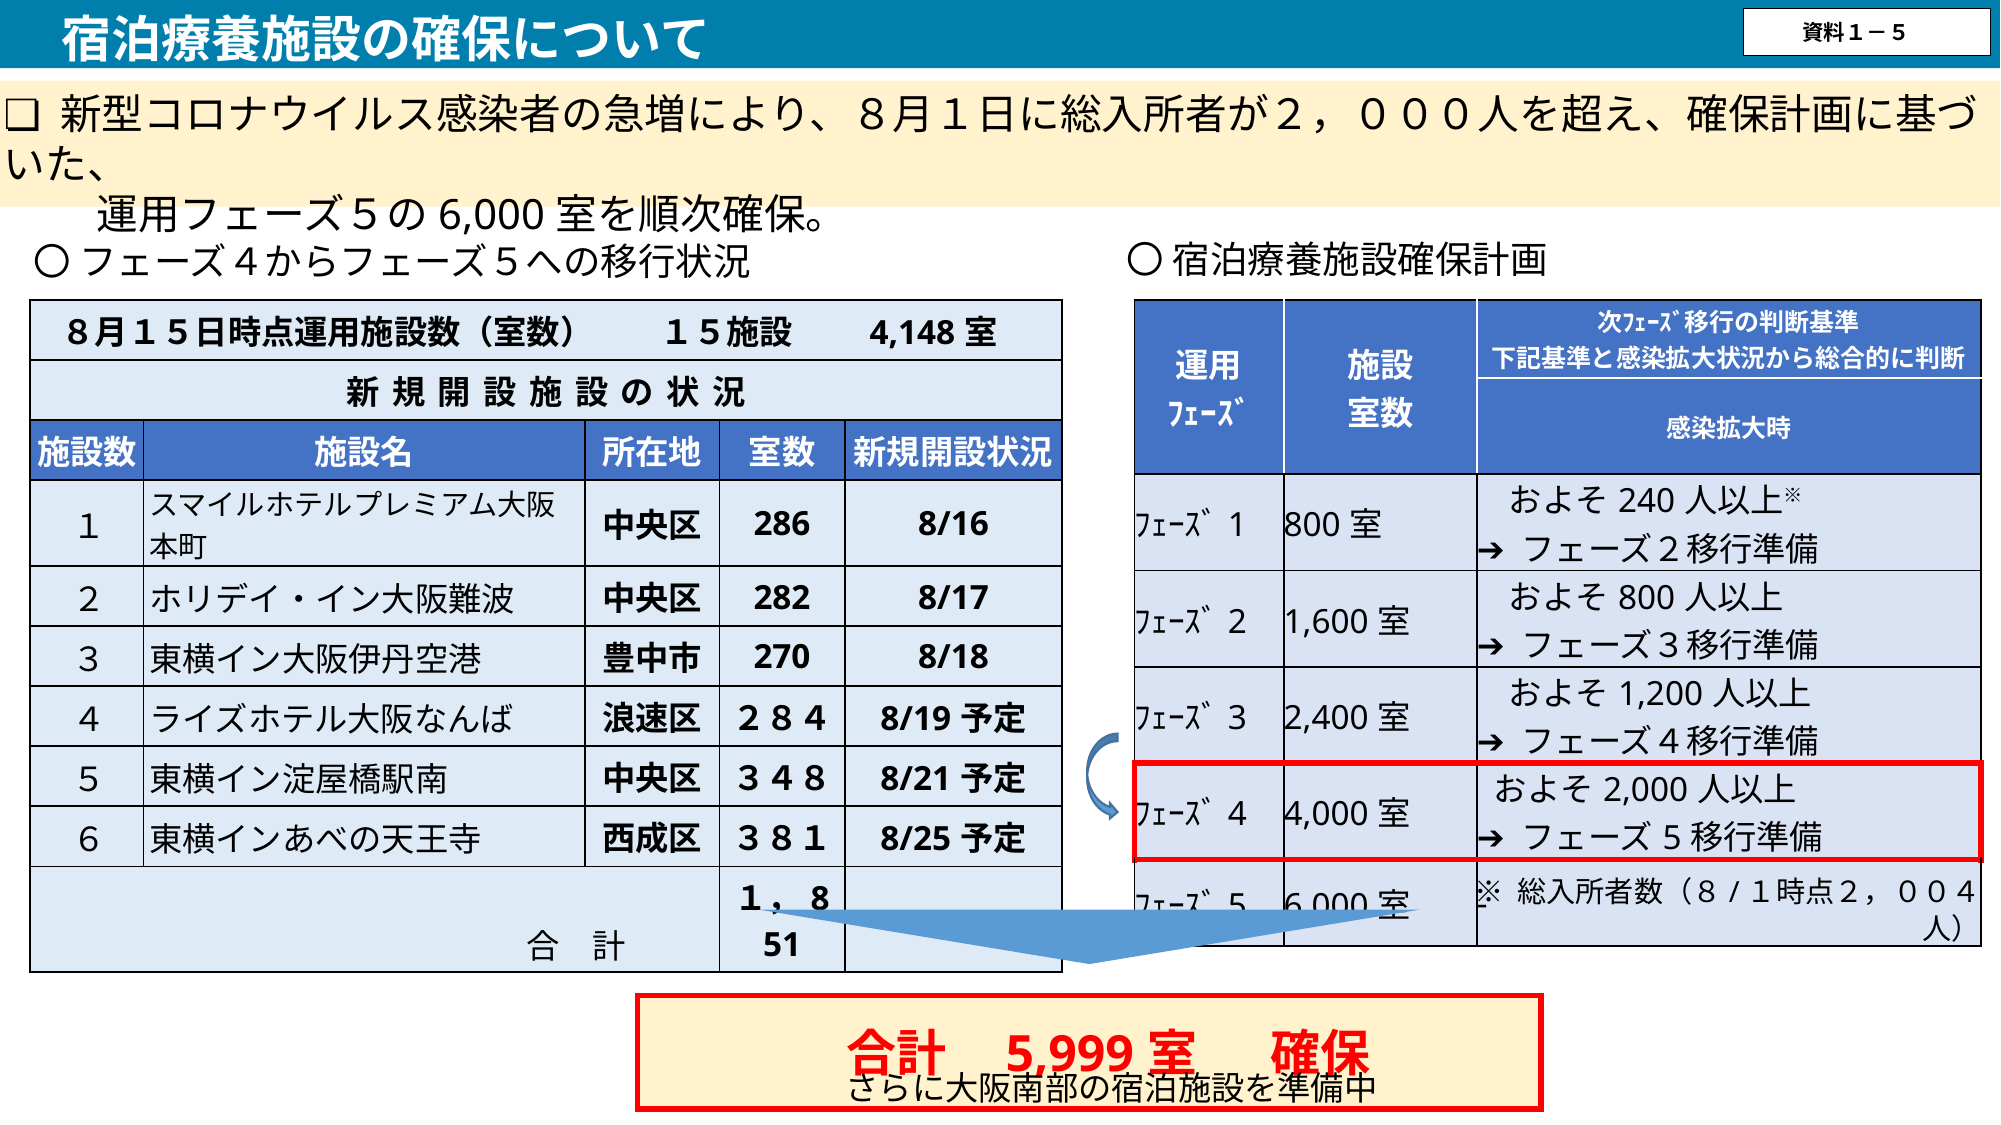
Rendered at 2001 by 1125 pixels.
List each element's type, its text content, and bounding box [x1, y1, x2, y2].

table_cell １，851 [720, 867, 844, 912]
table_cell [846, 867, 1061, 908]
table_cell 豊中市 [586, 627, 719, 685]
table_cell ６ [31, 807, 143, 866]
table_header 施設 室数 [1285, 301, 1476, 473]
table_cell 西成区 [586, 807, 719, 866]
table_cell 施設名 [144, 421, 584, 479]
table_cell 8/25予定 [846, 807, 1061, 866]
table_cell 8/18 [846, 627, 1061, 685]
table_cell ﾌｪｰｽﾞ5 [1135, 862, 1283, 908]
table_header 合計 5,999室 確保 [640, 998, 1538, 1106]
table_cell 1,600室 [1285, 571, 1476, 666]
table_cell ５ [31, 747, 143, 805]
table_header 次ﾌｪｰｽﾞ移行の判断基準 下記基準と感染拡大状況から総合的に判断 [1478, 301, 1980, 377]
text_box 〇 宿泊療養施設確保計画 [1088, 243, 1960, 284]
text_box ❏ 新型コロナウイルス感染者の急増により、８月１日に総入所者が２，０００人を超え、確保計画に基づいた、 運用フェーズ５の6,000室を順次確保。 [2, 87, 1982, 208]
table_cell 8/19予定 [846, 687, 1061, 745]
text_box ※ 総入所者数（８/１時点２，００４人） [1454, 869, 1982, 903]
table_cell 中央区 [586, 481, 719, 565]
table_cell 270 [720, 627, 844, 685]
table_cell ﾌｪｰｽﾞ2 [1135, 571, 1283, 666]
table_cell 2,400室 [1285, 668, 1476, 760]
table_cell 感染拡大時 [1478, 379, 1980, 473]
table_cell 282 [720, 567, 844, 625]
table_cell 286 [720, 481, 844, 565]
table_cell およそ240人以上※ ➔ フェーズ２移行準備 [1478, 475, 1980, 570]
table_cell 800室 [1285, 475, 1476, 570]
table_cell 所在地 [586, 421, 719, 479]
table_cell 4,000室 [1285, 766, 1476, 857]
table_cell １ [31, 481, 143, 565]
table_cell ３ [31, 627, 143, 685]
table_cell 8/21予定 [846, 747, 1061, 805]
text_box 〇 フェーズ４からフェーズ５への移行状況 [0, 245, 928, 283]
table_cell ﾌｪｰｽﾞ4 [1137, 766, 1283, 857]
table_cell ライズホテル大阪なんば [144, 687, 584, 745]
table_cell ４ [31, 687, 143, 745]
table_cell 室数 [720, 421, 844, 479]
table_cell ２８４ [720, 687, 844, 745]
text_box [166, 912, 1066, 1125]
table_cell - [1478, 862, 1980, 869]
table_cell - [1478, 903, 1980, 945]
table_cell ﾌｪｰｽﾞ1 [1135, 475, 1283, 570]
table_cell 8/16 [846, 481, 1061, 565]
table_cell 中央区 [586, 747, 719, 805]
table_cell 8/17 [846, 567, 1061, 625]
table_cell 中央区 [586, 567, 719, 625]
table_cell スマイルホテルプレミアム大阪本町 [144, 481, 584, 565]
text_box 宿泊療養施設の確保について [0, 0, 2000, 69]
text_box 資料１－５ [1743, 8, 1991, 56]
text_box [0, 80, 2000, 208]
table_cell ２ [31, 567, 143, 625]
table_cell およそ1,200人以上 ➔ フェーズ４移行準備 [1478, 668, 1980, 760]
table_cell およそ800人以上 ➔ フェーズ３移行準備 [1478, 571, 1980, 666]
table_cell ﾌｪｰｽﾞ5 [1218, 934, 1283, 945]
table_cell ３４８ [720, 747, 844, 805]
table_cell およそ2,000人以上 ➔ フェーズ5移行準備 [1478, 766, 1978, 857]
text_box [758, 908, 1421, 966]
table_cell 6,000室 [1285, 862, 1476, 945]
table_cell ホリデイ・イン大阪難波 [144, 567, 584, 625]
table_cell 東横イン大阪伊丹空港 [144, 627, 584, 685]
table_cell 新規開設状況 [846, 421, 1061, 479]
table_header 運用 ﾌｪｰｽﾞ [1135, 301, 1283, 473]
table_cell 東横イン淀屋橋駅南 [144, 747, 584, 805]
table_cell 施設数 [31, 421, 143, 479]
table_cell ﾌｪｰｽﾞ3 [1135, 668, 1283, 760]
table_cell 新規開設施設の状況 [31, 361, 1061, 419]
table_cell 東横インあべの天王寺 [144, 807, 584, 866]
table_cell ３８１ [720, 807, 844, 866]
table_header ８月１５日時点運用施設数（室数） １５施設 4,148室 [31, 301, 1061, 359]
table_cell 合 計 [31, 867, 719, 971]
table_cell 浪速区 [586, 687, 719, 745]
text_box [1086, 732, 1120, 821]
text_box さらに大阪南部の宿泊施設を準備中 [777, 1060, 1446, 1114]
